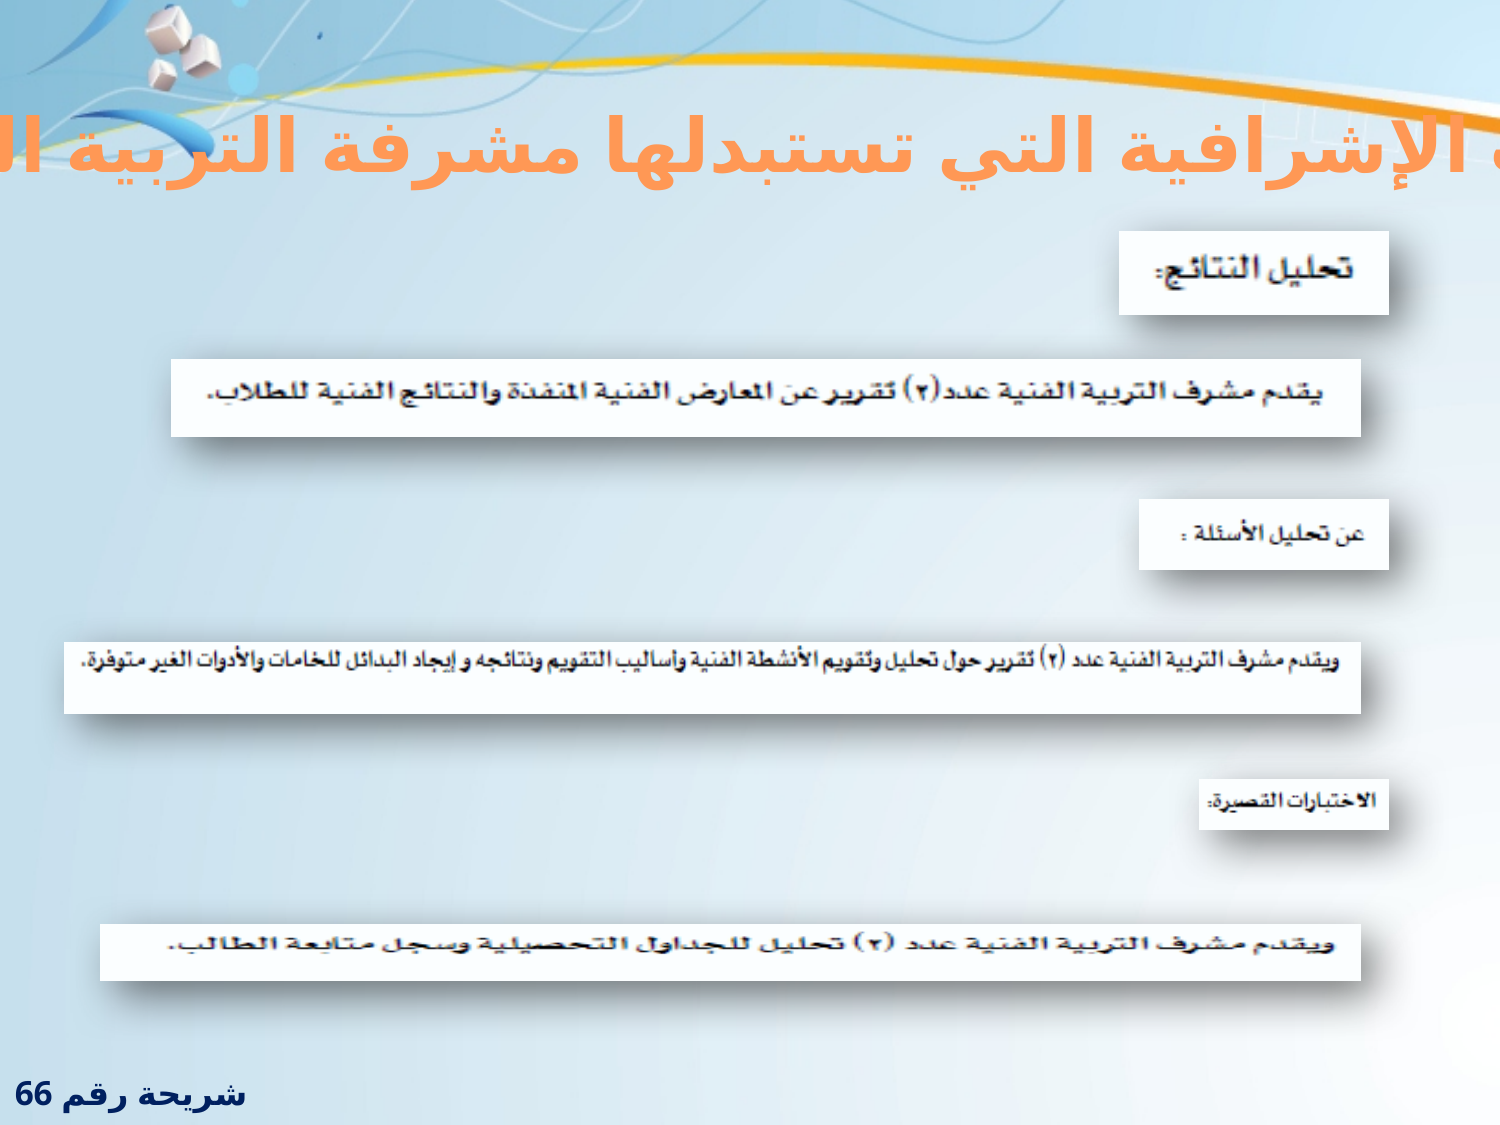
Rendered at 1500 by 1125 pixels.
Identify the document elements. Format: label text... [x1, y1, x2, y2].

text_box الاساليب الإشرافية التي تستبدلها مشرفة التربية الفنية [0, 89, 1500, 195]
slide_number شريحة رقم 66 [0, 1065, 350, 1125]
picture [0, 0, 1500, 89]
picture [0, 195, 1500, 1125]
